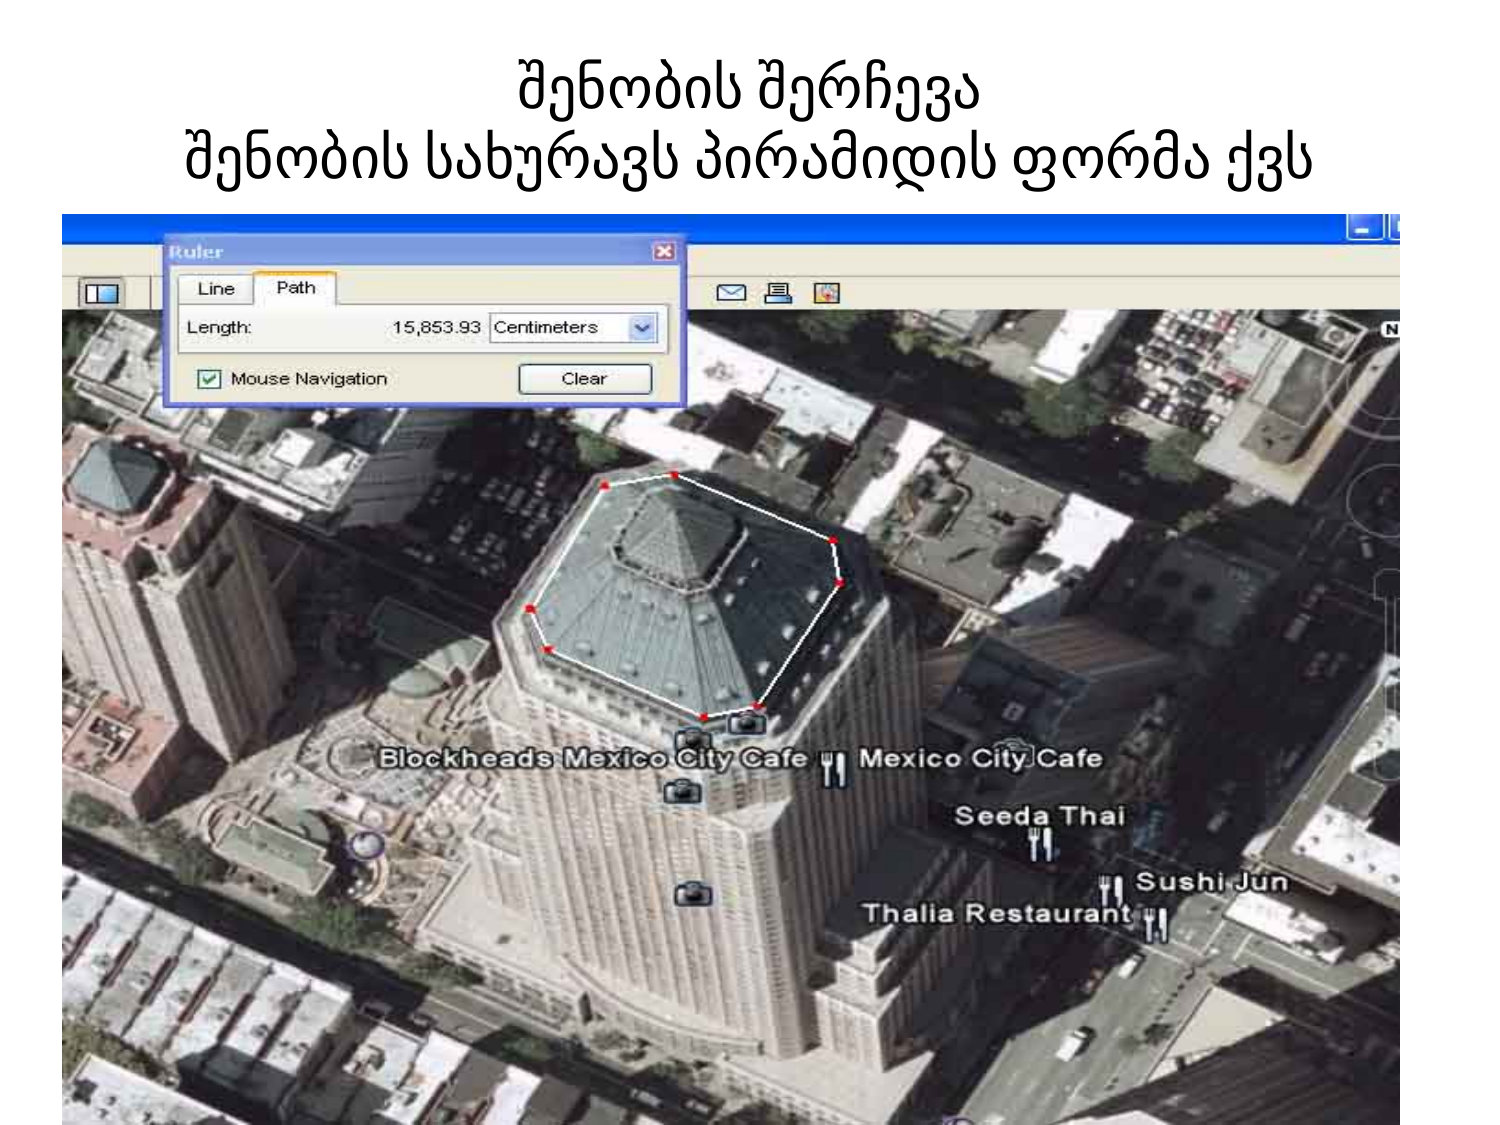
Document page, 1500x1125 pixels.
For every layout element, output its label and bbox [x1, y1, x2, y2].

text_box [62, 0, 1413, 743]
picture [62, 213, 1401, 1125]
